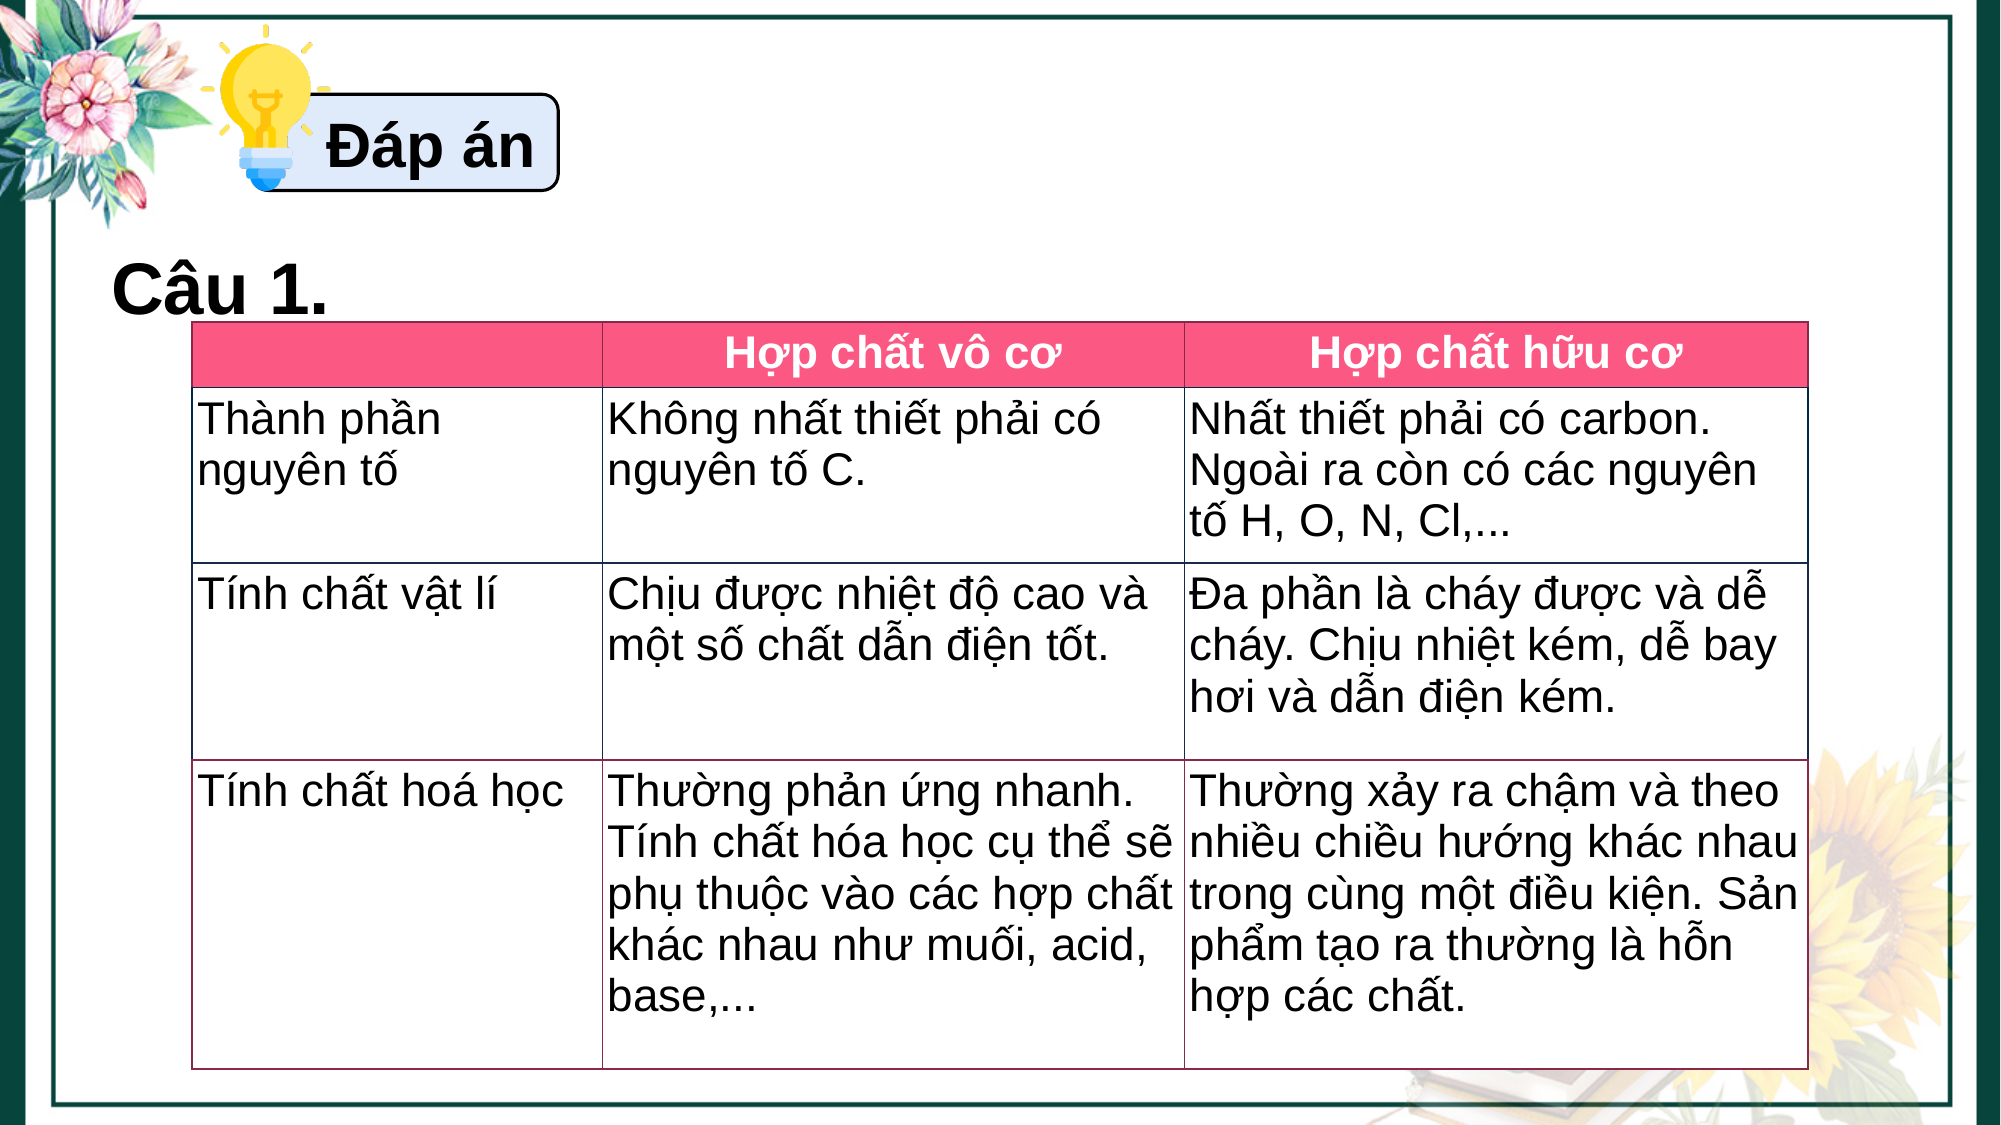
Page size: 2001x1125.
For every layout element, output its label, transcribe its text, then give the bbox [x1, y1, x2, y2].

table_cell Tính chất hoá học [193, 761, 602, 1068]
table_cell Thường xảy ra chậm và theo nhiều chiều hướng khác nhau trong cùng một điều kiện. Sản phẩm tạo ra thường là hỗn hợp các chất. [1185, 761, 1807, 1068]
table_header Hợp chất vô cơ [603, 323, 1184, 387]
table_header [193, 323, 602, 387]
table_cell Nhất thiết phải có carbon. Ngoài ra còn có các nguyên tố H, O, N, Cl,... [1185, 388, 1807, 562]
table_cell Thường phản ứng nhanh. Tính chất hóa học cụ thể sẽ phụ thuộc vào các hợp chất khác nhau như muối, acid, base,... [603, 761, 1184, 1068]
table_cell Tính chất vật lí [193, 564, 602, 759]
table_cell Đa phần là cháy được và dễ cháy. Chịu nhiệt kém, dễ bay hơi và dẫn điện kém. [1185, 564, 1807, 759]
table_cell Chịu được nhiệt độ cao và một số chất dẫn điện tốt. [603, 564, 1184, 759]
table_header Hợp chất hữu cơ [1185, 323, 1807, 387]
table_cell Không nhất thiết phải có nguyên tố C. [603, 388, 1184, 562]
text_box Câu 1. [96, 190, 1860, 337]
picture [0, 0, 2001, 1125]
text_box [182, 24, 559, 191]
table_cell Thành phần nguyên tố [193, 388, 602, 562]
